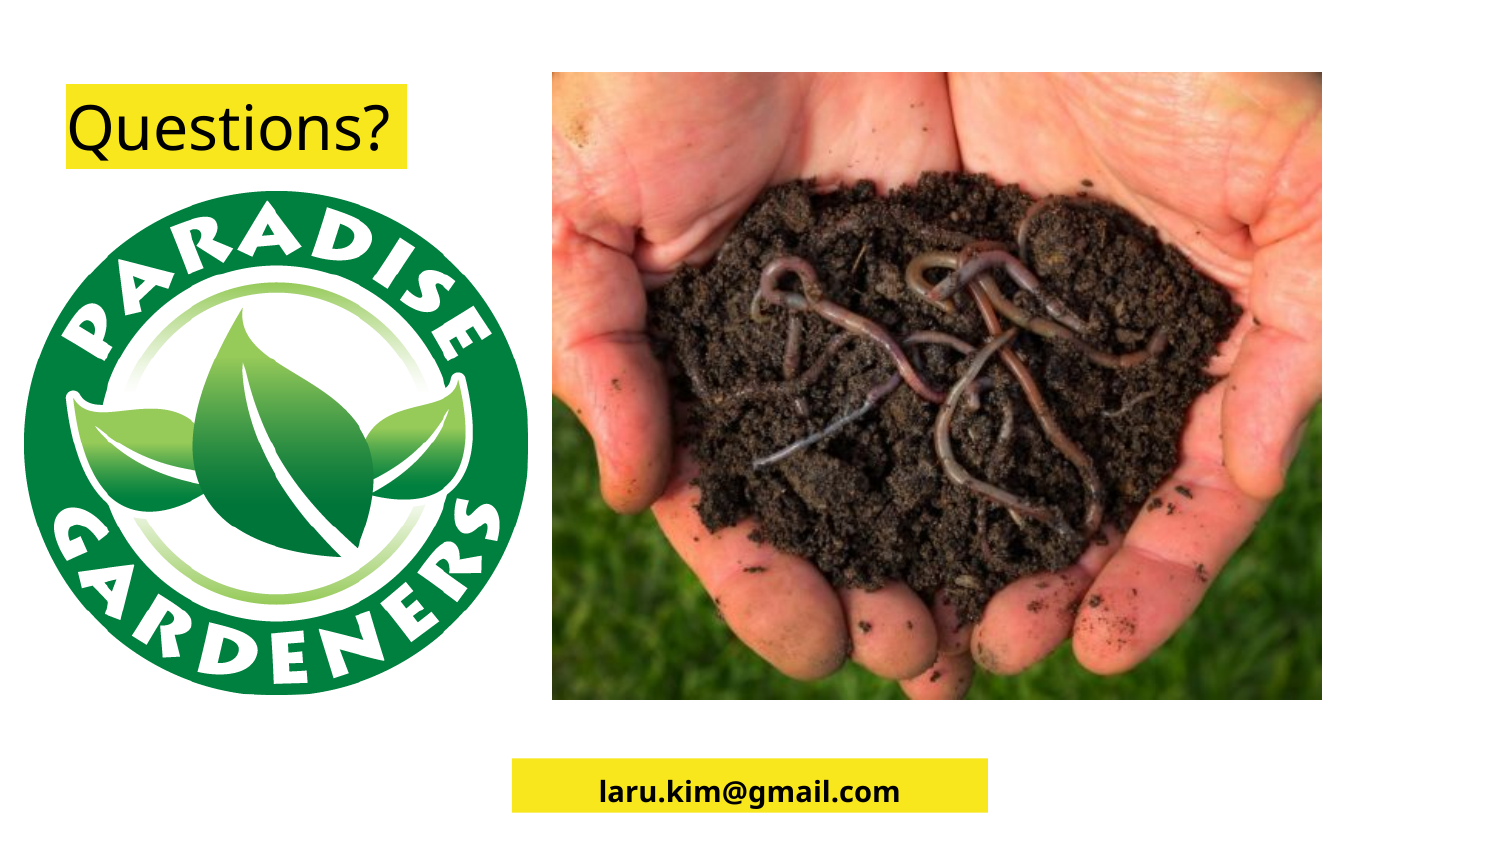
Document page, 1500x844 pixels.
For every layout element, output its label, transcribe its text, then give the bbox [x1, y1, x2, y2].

picture [24, 191, 529, 696]
text_box laru.kim@gmail.com [511, 758, 988, 813]
picture [552, 72, 1322, 700]
title Questions? [51, 72, 528, 167]
